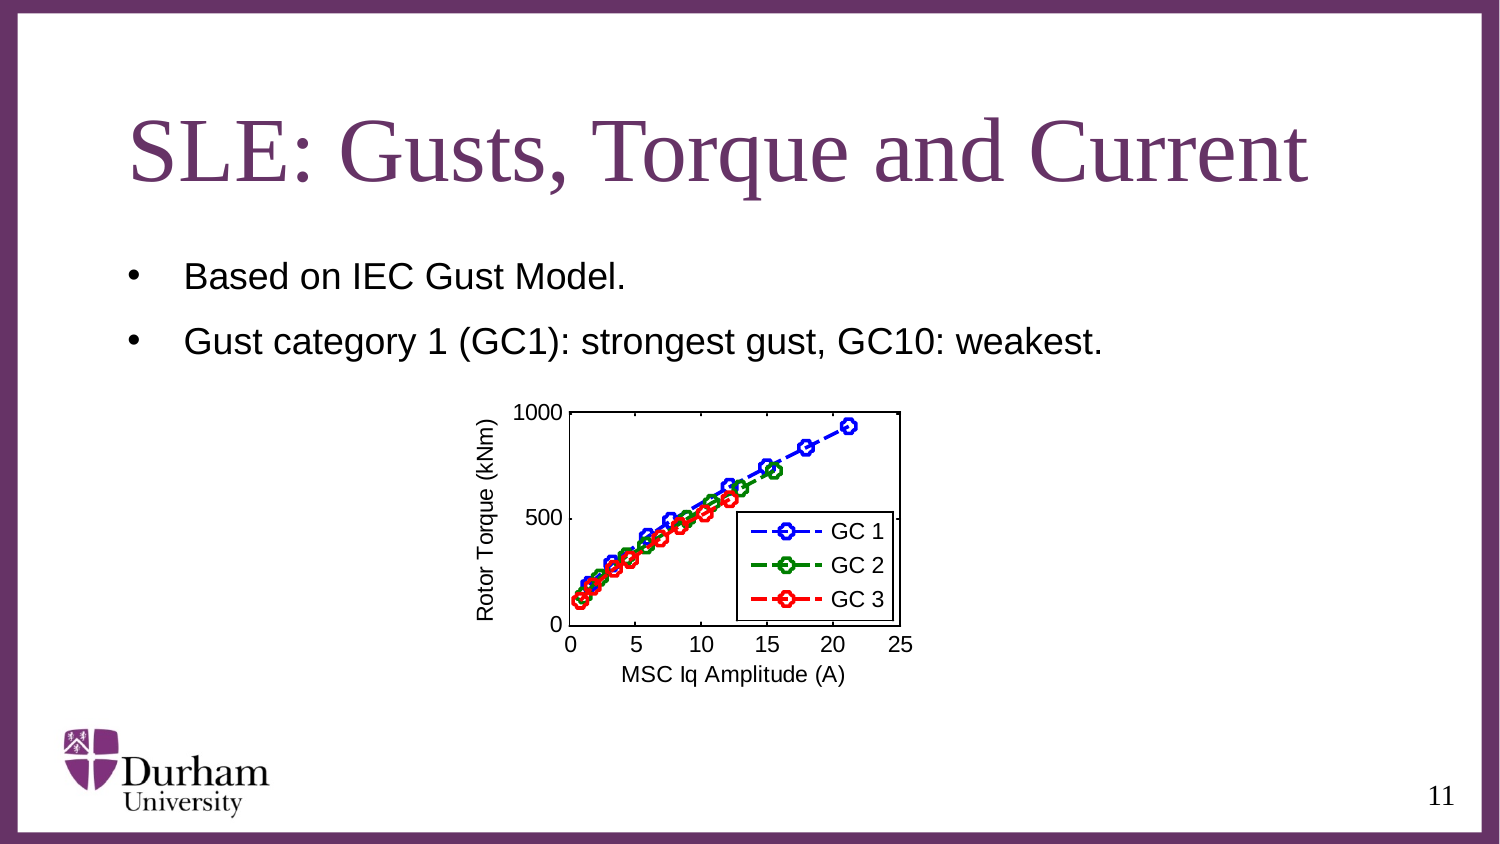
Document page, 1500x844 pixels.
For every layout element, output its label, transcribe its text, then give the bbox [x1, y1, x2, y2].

title SLE: Gusts, Torque and Current [112, 75, 1388, 216]
picture [466, 390, 947, 694]
list Based on IEC Gust Model. Gust category 1 (GC1): strongest gust, GC10: weakest. [112, 244, 1388, 715]
slide_number 11 [1157, 768, 1471, 826]
picture [43, 718, 290, 828]
